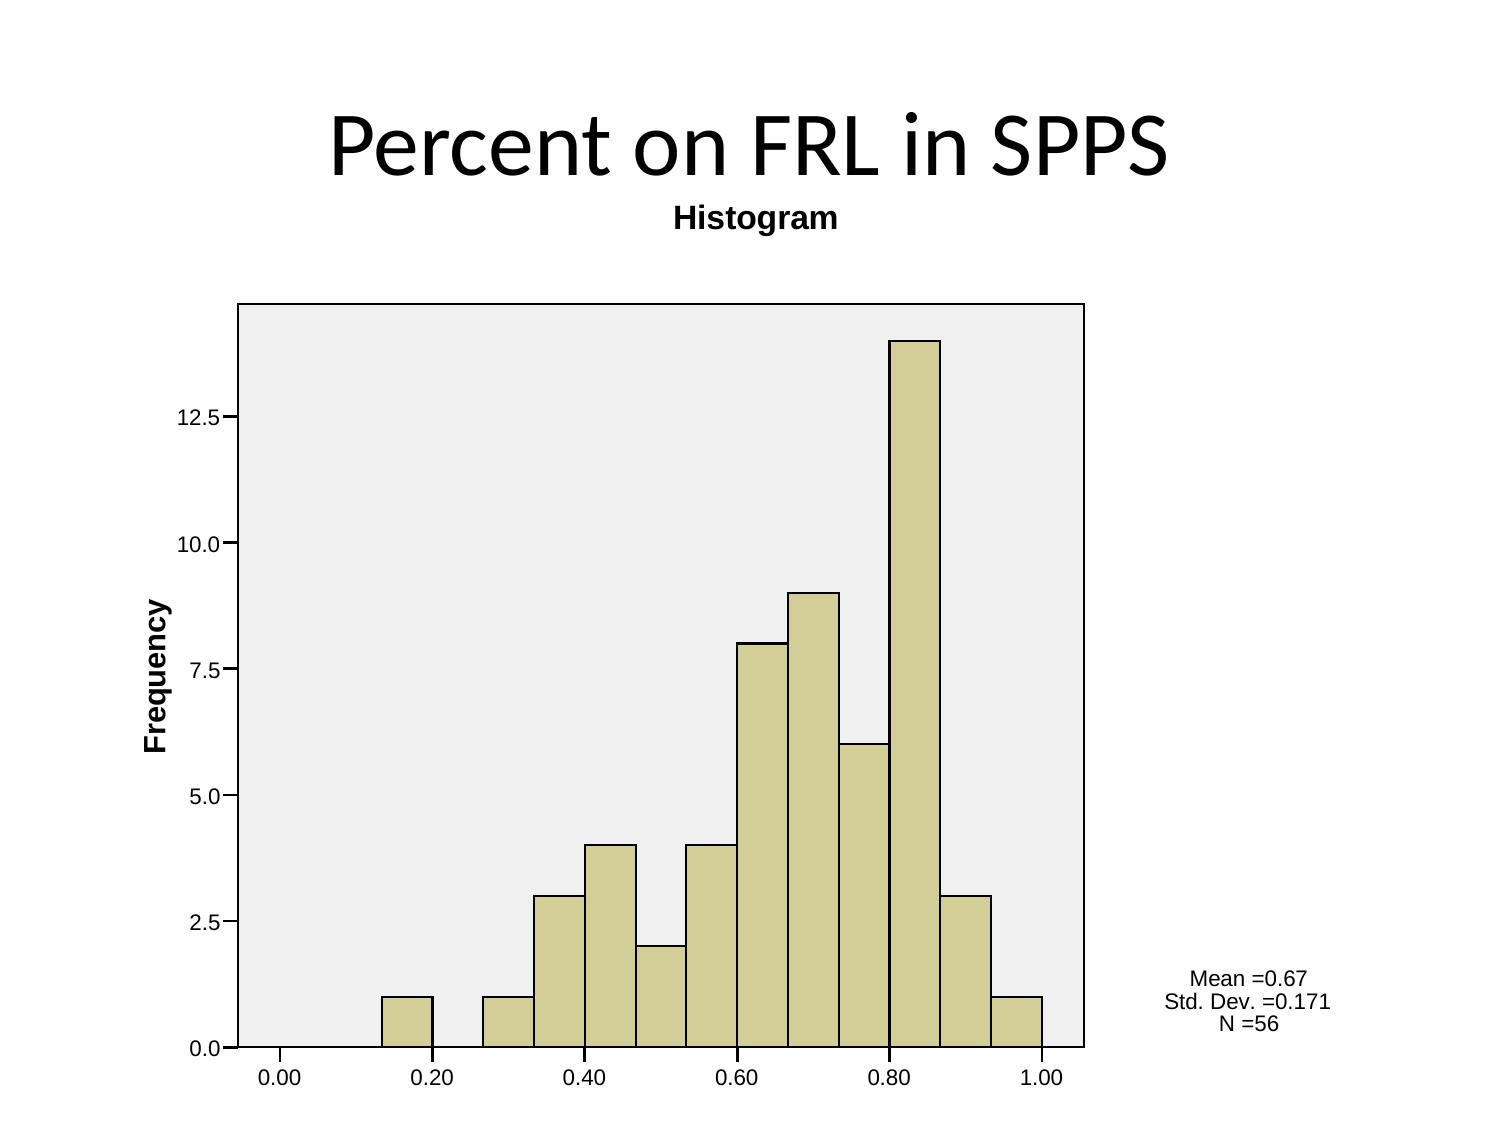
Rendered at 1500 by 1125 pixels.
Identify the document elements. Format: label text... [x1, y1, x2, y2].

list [99, 99, 1413, 1088]
title Percent on FRL in SPPS [74, 44, 1426, 233]
